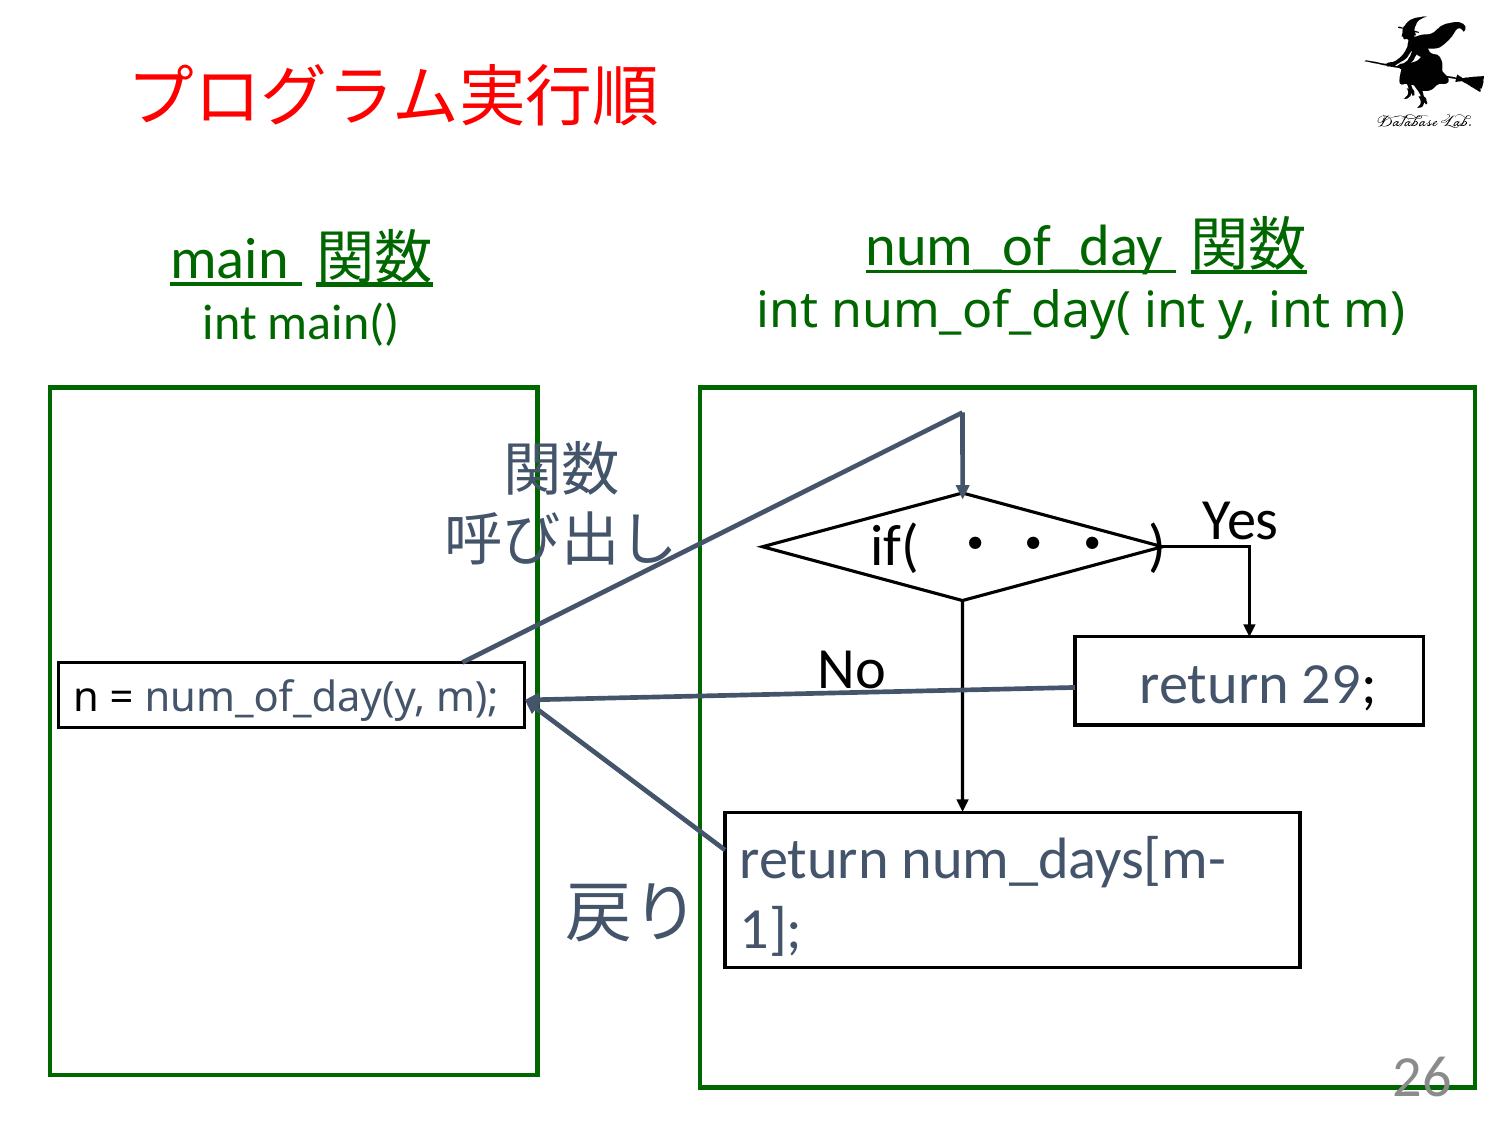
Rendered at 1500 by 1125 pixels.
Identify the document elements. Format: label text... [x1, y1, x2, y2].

text_box [699, 387, 1475, 1088]
text_box 戻り [550, 862, 715, 958]
picture [1362, 14, 1486, 130]
text_box [538, 408, 699, 494]
text_box [525, 701, 726, 851]
text_box 関数 呼び出し [429, 424, 693, 580]
text_box [525, 687, 1075, 706]
text_box num_of_day 関数 int num_of_day( int y, int m) [741, 200, 1432, 345]
text_box main 関数 int main() [155, 212, 448, 358]
text_box [50, 387, 538, 1075]
slide_number 26 [1129, 1042, 1467, 1103]
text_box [1163, 546, 1250, 636]
title プログラム実行順 [112, 39, 1388, 158]
